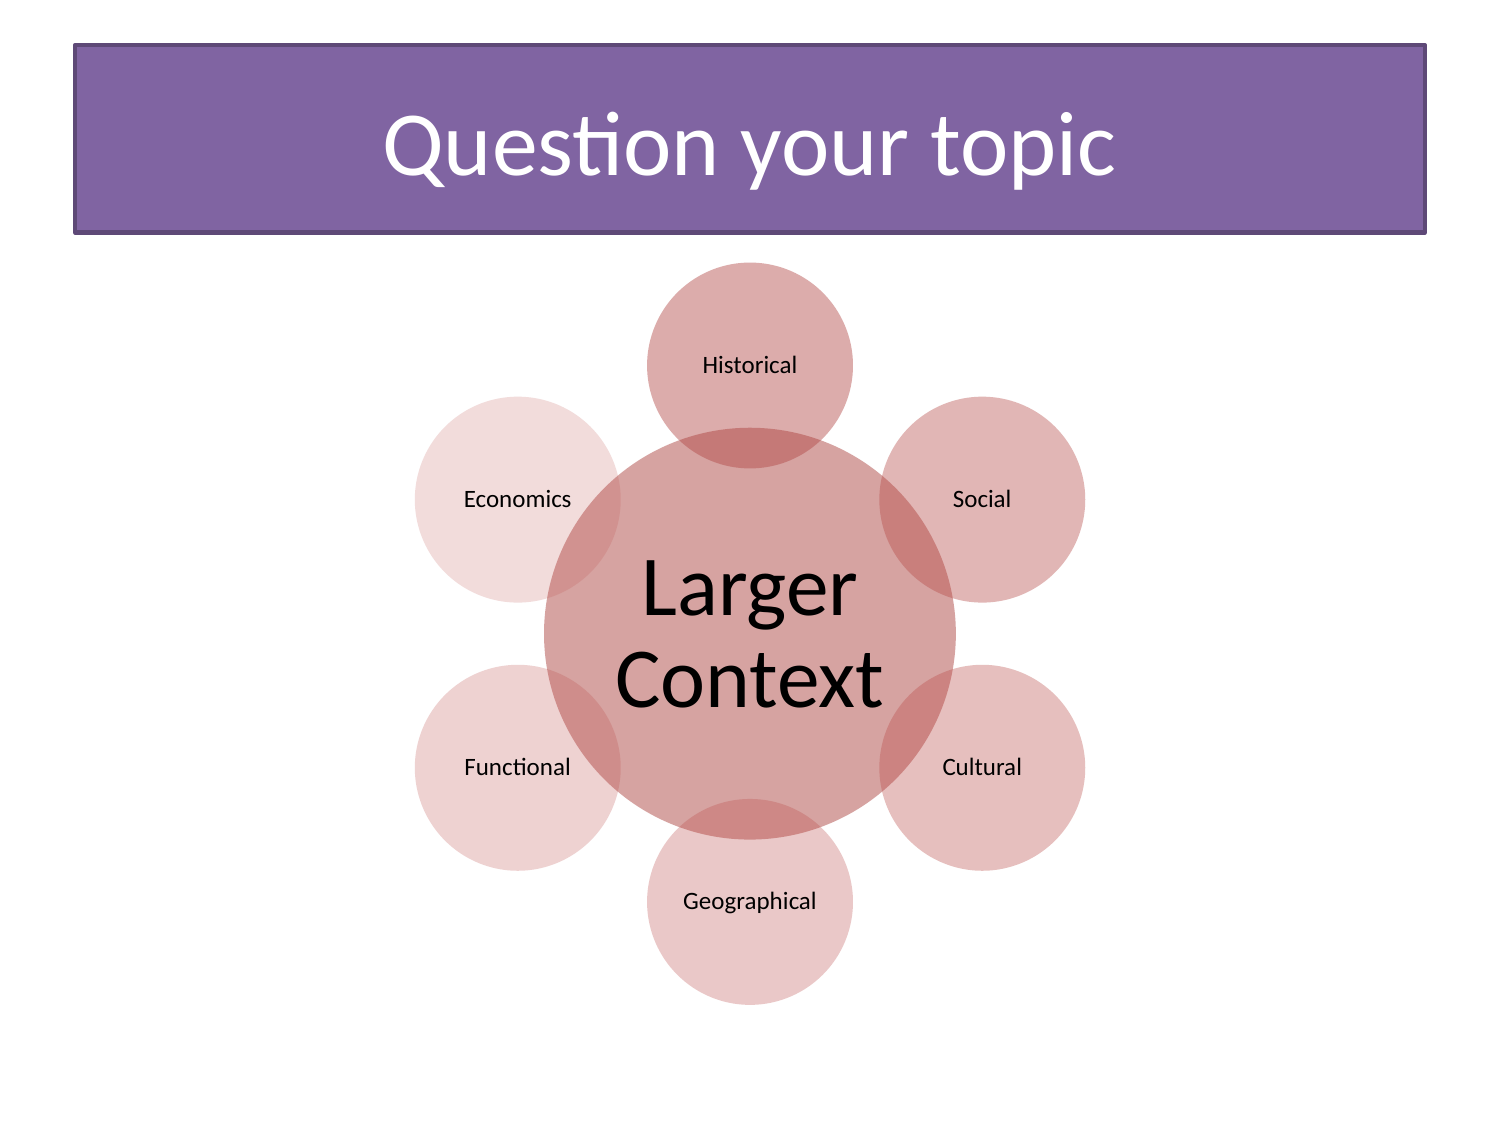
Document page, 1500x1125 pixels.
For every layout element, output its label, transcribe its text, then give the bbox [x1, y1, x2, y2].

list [74, 262, 1426, 1006]
title Question your topic [73, 43, 1427, 235]
